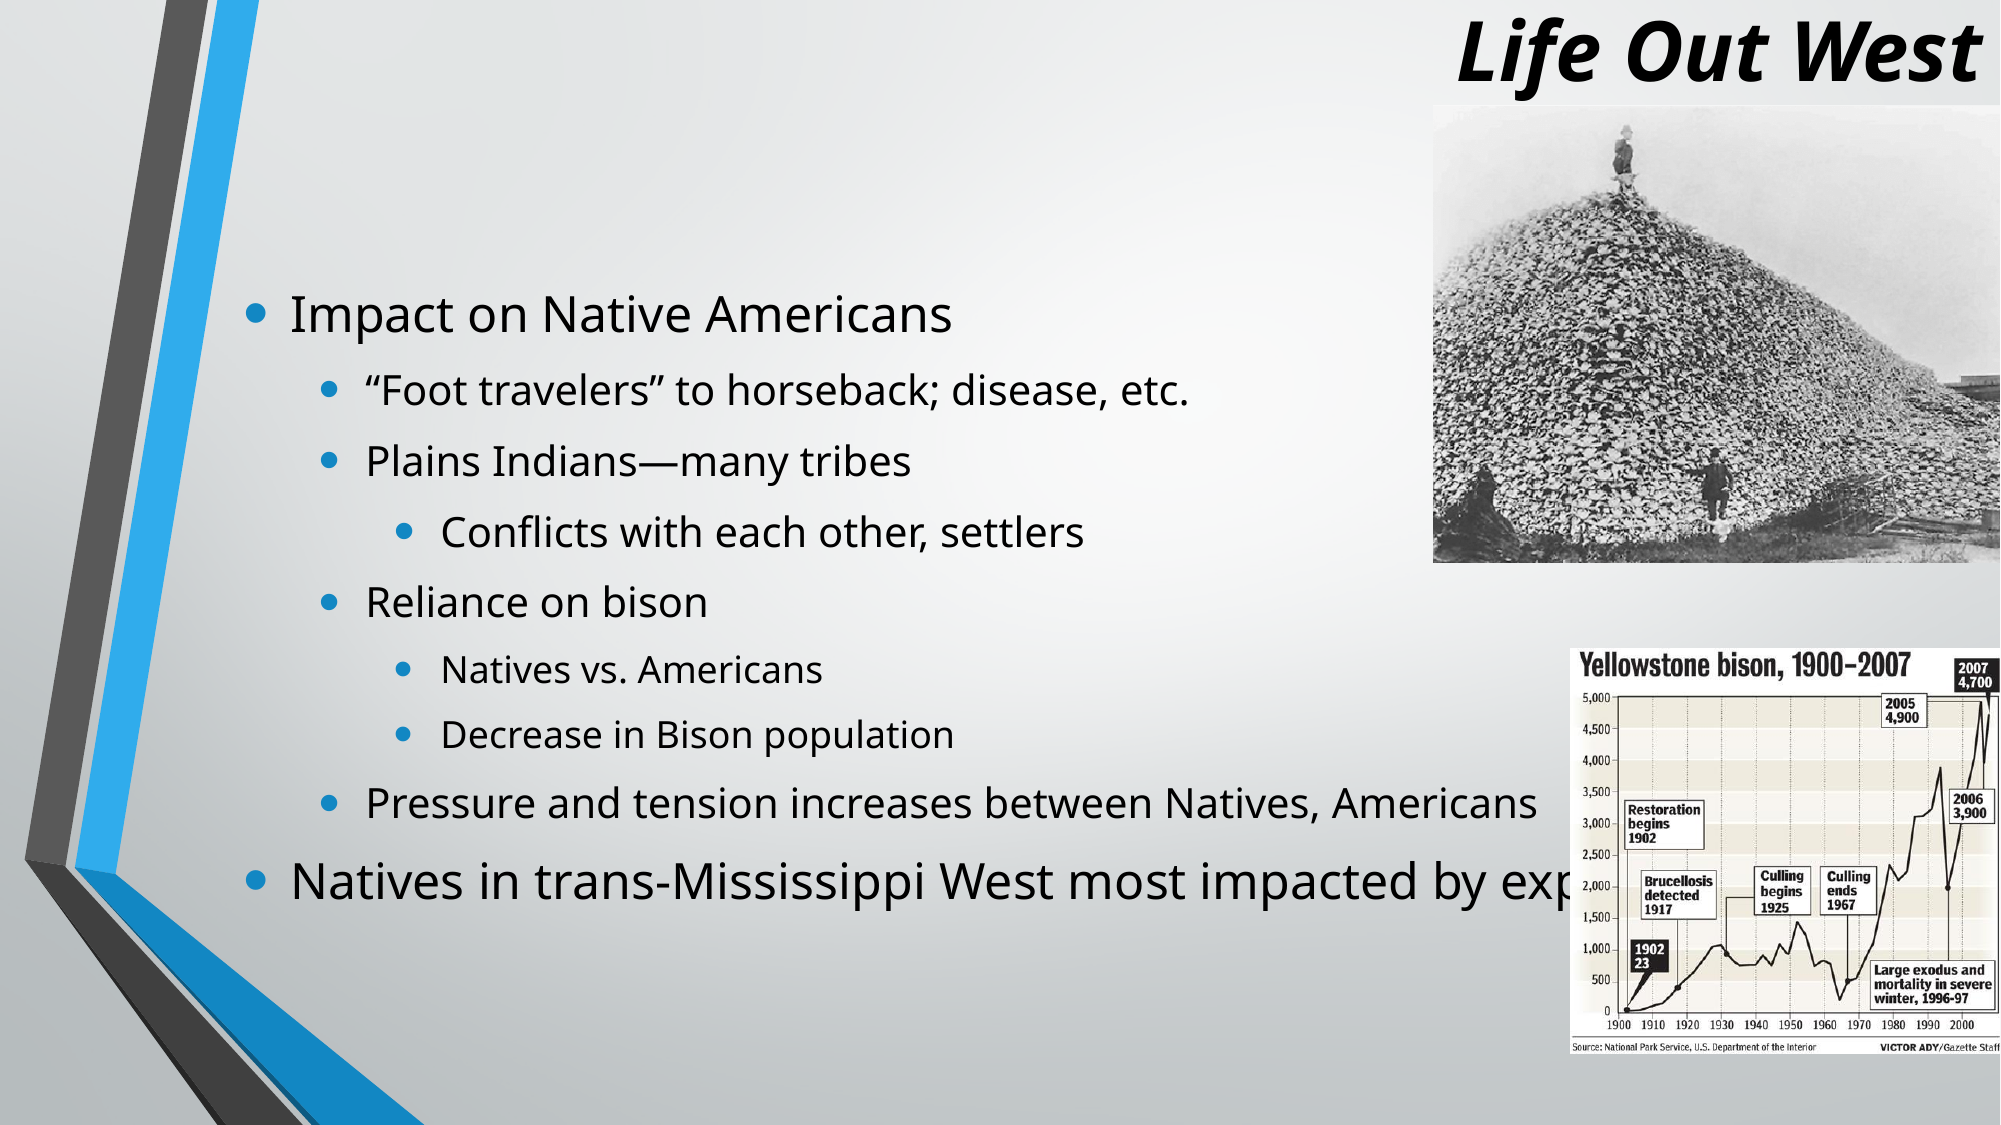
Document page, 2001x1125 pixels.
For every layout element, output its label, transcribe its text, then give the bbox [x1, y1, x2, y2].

picture [1432, 105, 2000, 563]
title Life Out West [354, 0, 1998, 191]
list Impact on Native Americans “Foot travelers” to horseback; disease, etc. Plains Indians—many tribes Conflicts with each other, settlers Reliance on bison Natives vs. Americans Decrease in Bison population Pressure and tension increases between Natives, Americans Natives in trans-Mississippi West most impacted by expansion [228, 191, 1815, 1125]
picture [1570, 647, 2000, 1054]
